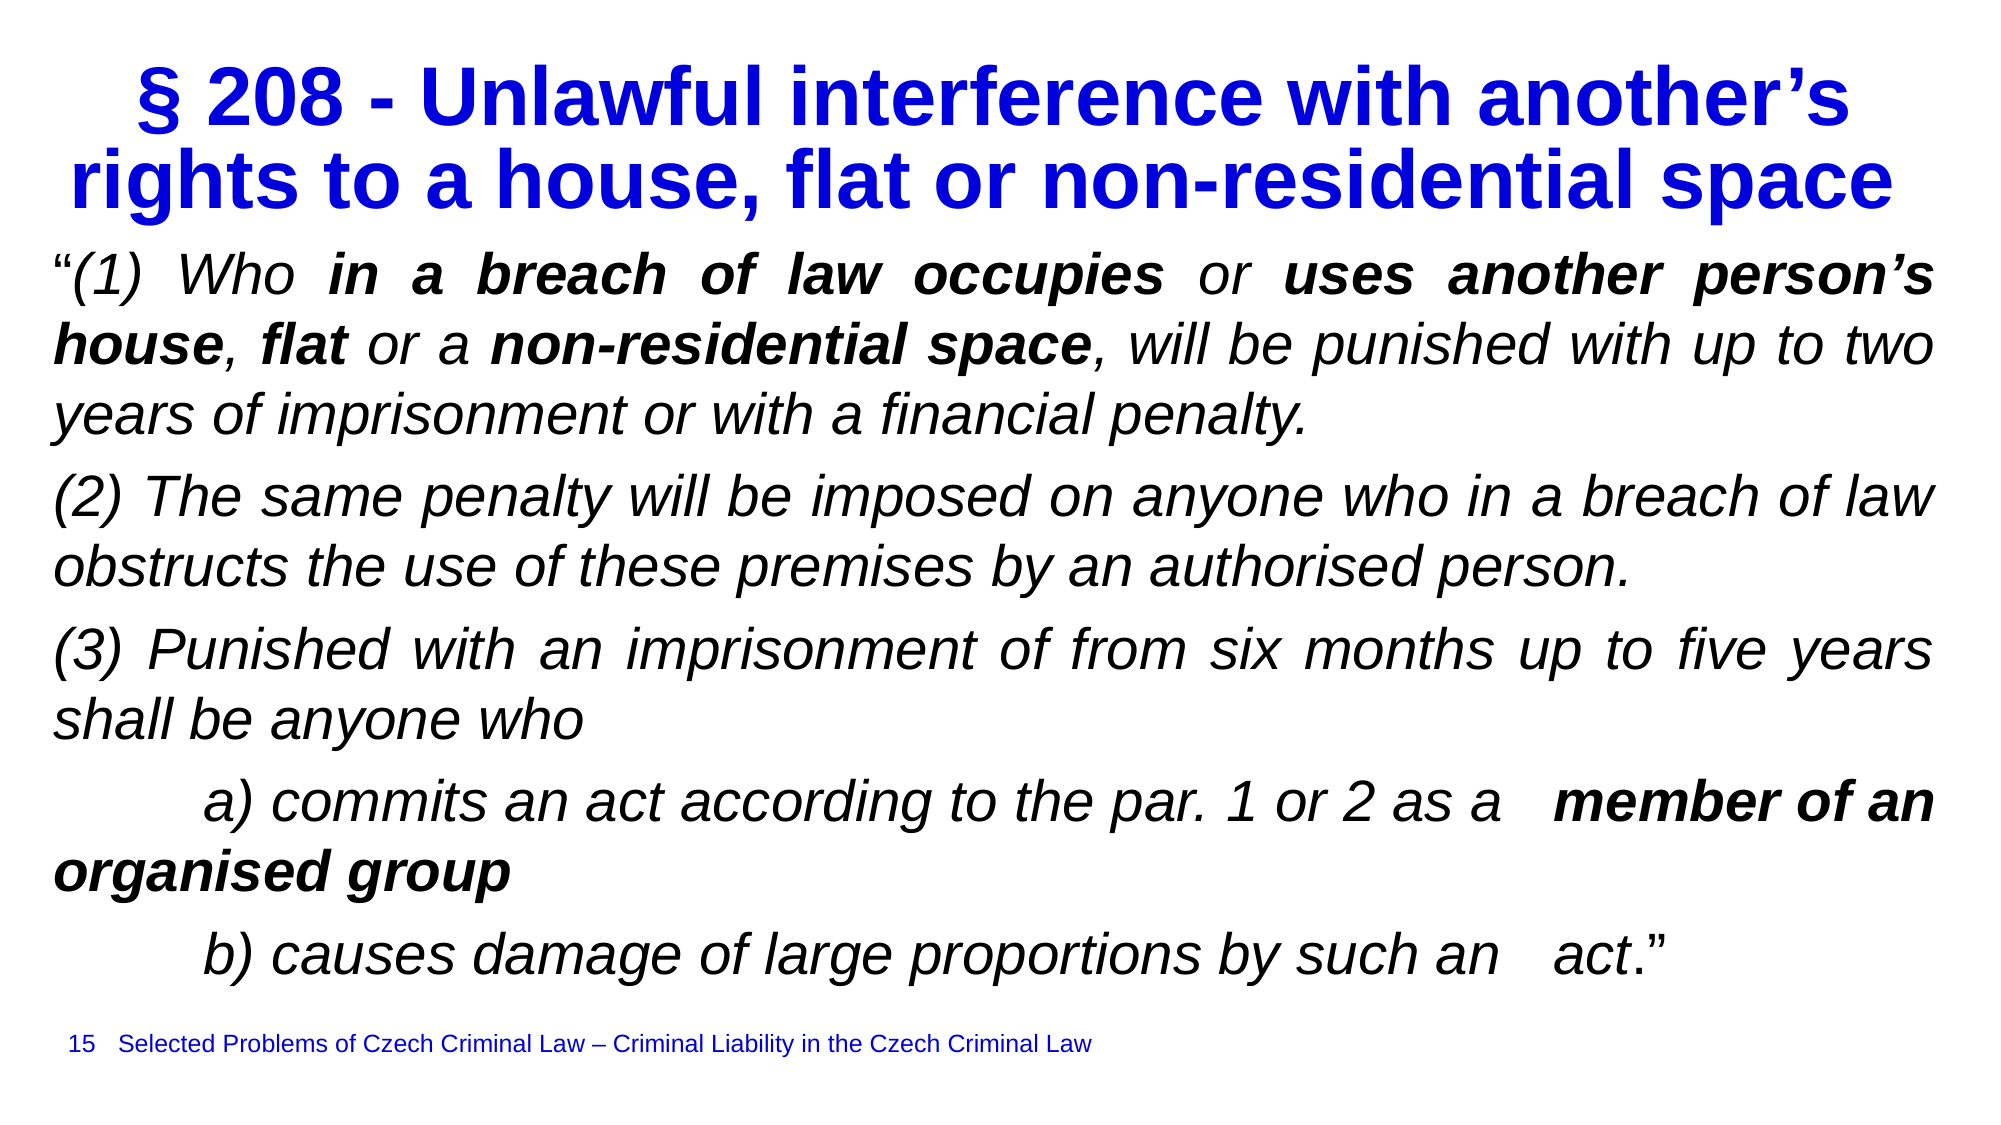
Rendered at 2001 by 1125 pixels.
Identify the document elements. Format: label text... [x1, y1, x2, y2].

slide_number 15 [67, 1021, 110, 1063]
title § 208 - Unlawful interference with another’s rights to a house, flat or non-residential space [23, 58, 1967, 181]
footer Selected Problems of Czech Criminal Law – Criminal Liability in the Czech Criminal Law [118, 1021, 1418, 1063]
list “(1) Who in a breach of law occupies or uses another person’s house, flat or a non-residential space, will be punished with up to two years of imprisonment or with a financial penalty. (2) The same penalty will be imposed on anyone who in a breach of law obstructs the use of these premises by an authorised person. (3) Punished with an imprisonment of from six months up to five years shall be anyone who a) commits an act according to the par. 1 or 2 as a member of an organised group b) causes damage of large proportions by such an act.” [53, 236, 1937, 845]
